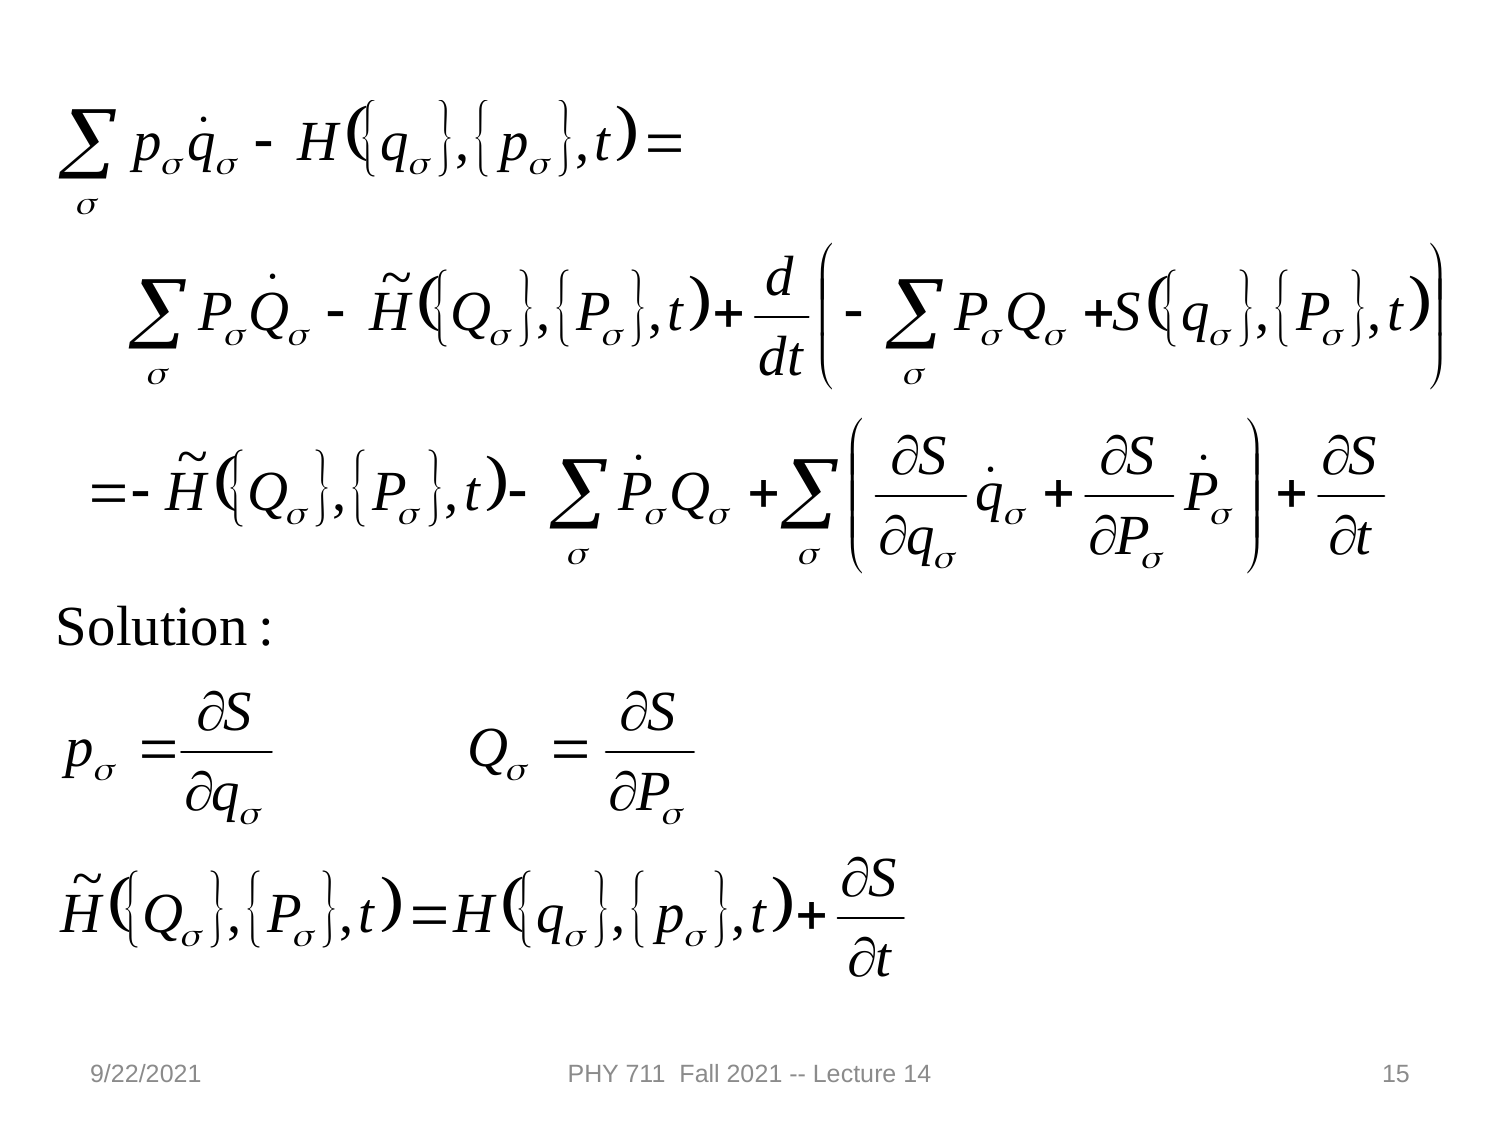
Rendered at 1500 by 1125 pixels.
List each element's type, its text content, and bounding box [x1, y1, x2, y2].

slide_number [75, 1042, 425, 1103]
footer PHY 711 Fall 2021 -- Lecture 14 [512, 1042, 988, 1103]
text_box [49, 100, 1461, 988]
slide_number 15 [1074, 1042, 1425, 1103]
